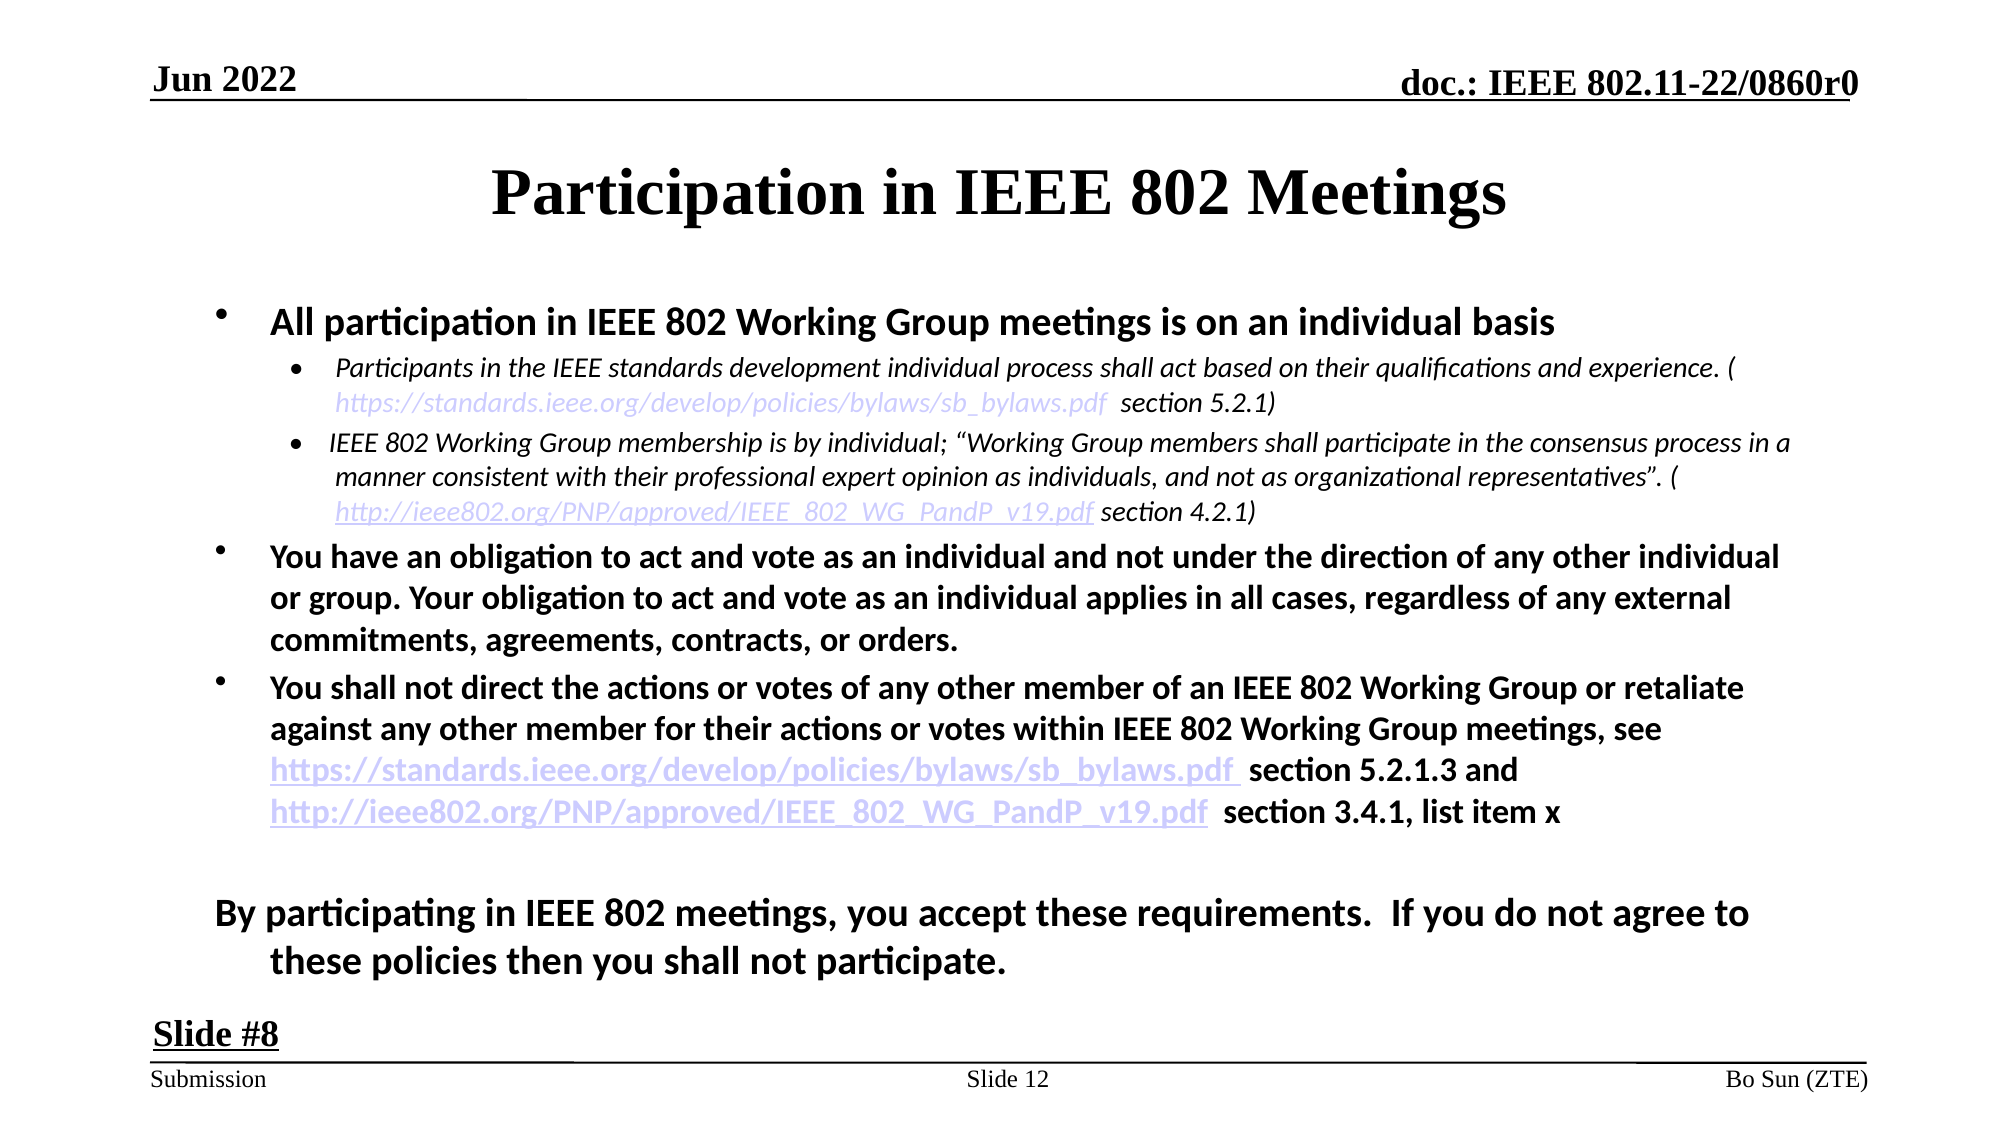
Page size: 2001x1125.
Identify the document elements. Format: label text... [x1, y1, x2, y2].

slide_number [152, 54, 563, 100]
footer Bo Sun (ZTE) [1171, 1061, 1869, 1093]
slide_number Slide 12 [949, 1061, 1067, 1123]
text_box All participation in IEEE 802 Working Group meetings is on an individual basis • Participants in the IEEE standards development individual process shall act based on their qualifications and experience. (https://standards.ieee.org/develop/policies/bylaws/sb_bylaws.pdf section 5.2.1) • IEEE 802 Working Group membership is by individual; “Working Group members shall participate in the consensus process in a manner consistent with their professional expert opinion as individuals, and not as organizational representatives”. (http://ieee802.org/PNP/approved/IEEE_802_WG_PandP_v19.pdf section 4.2.1) You have an obligation to act and vote as an individual and not under the direction of any other individual or group. Your obligation to act and vote as an individual applies in all cases, regardless of any external commitments, agreements, contracts, or orders. You shall not direct the actions or votes of any other member of an IEEE 802 Working Group or retaliate against any other member for their actions or votes within IEEE 802 Working Group meetings, see https://standards.ieee.org/develop/policies/bylaws/sb_bylaws.pdf section 5.2.1.3 and http://ieee802.org/PNP/approved/IEEE_802_WG_PandP_v19.pdf section 3.4.1, list item x By participating in IEEE 802 meetings, you accept these requirements. If you do not agree to these policies then you shall not participate. [200, 287, 1813, 1002]
text_box Slide #8 [138, 1001, 295, 1062]
text_box Participation in IEEE 802 Meetings [362, 100, 1638, 276]
